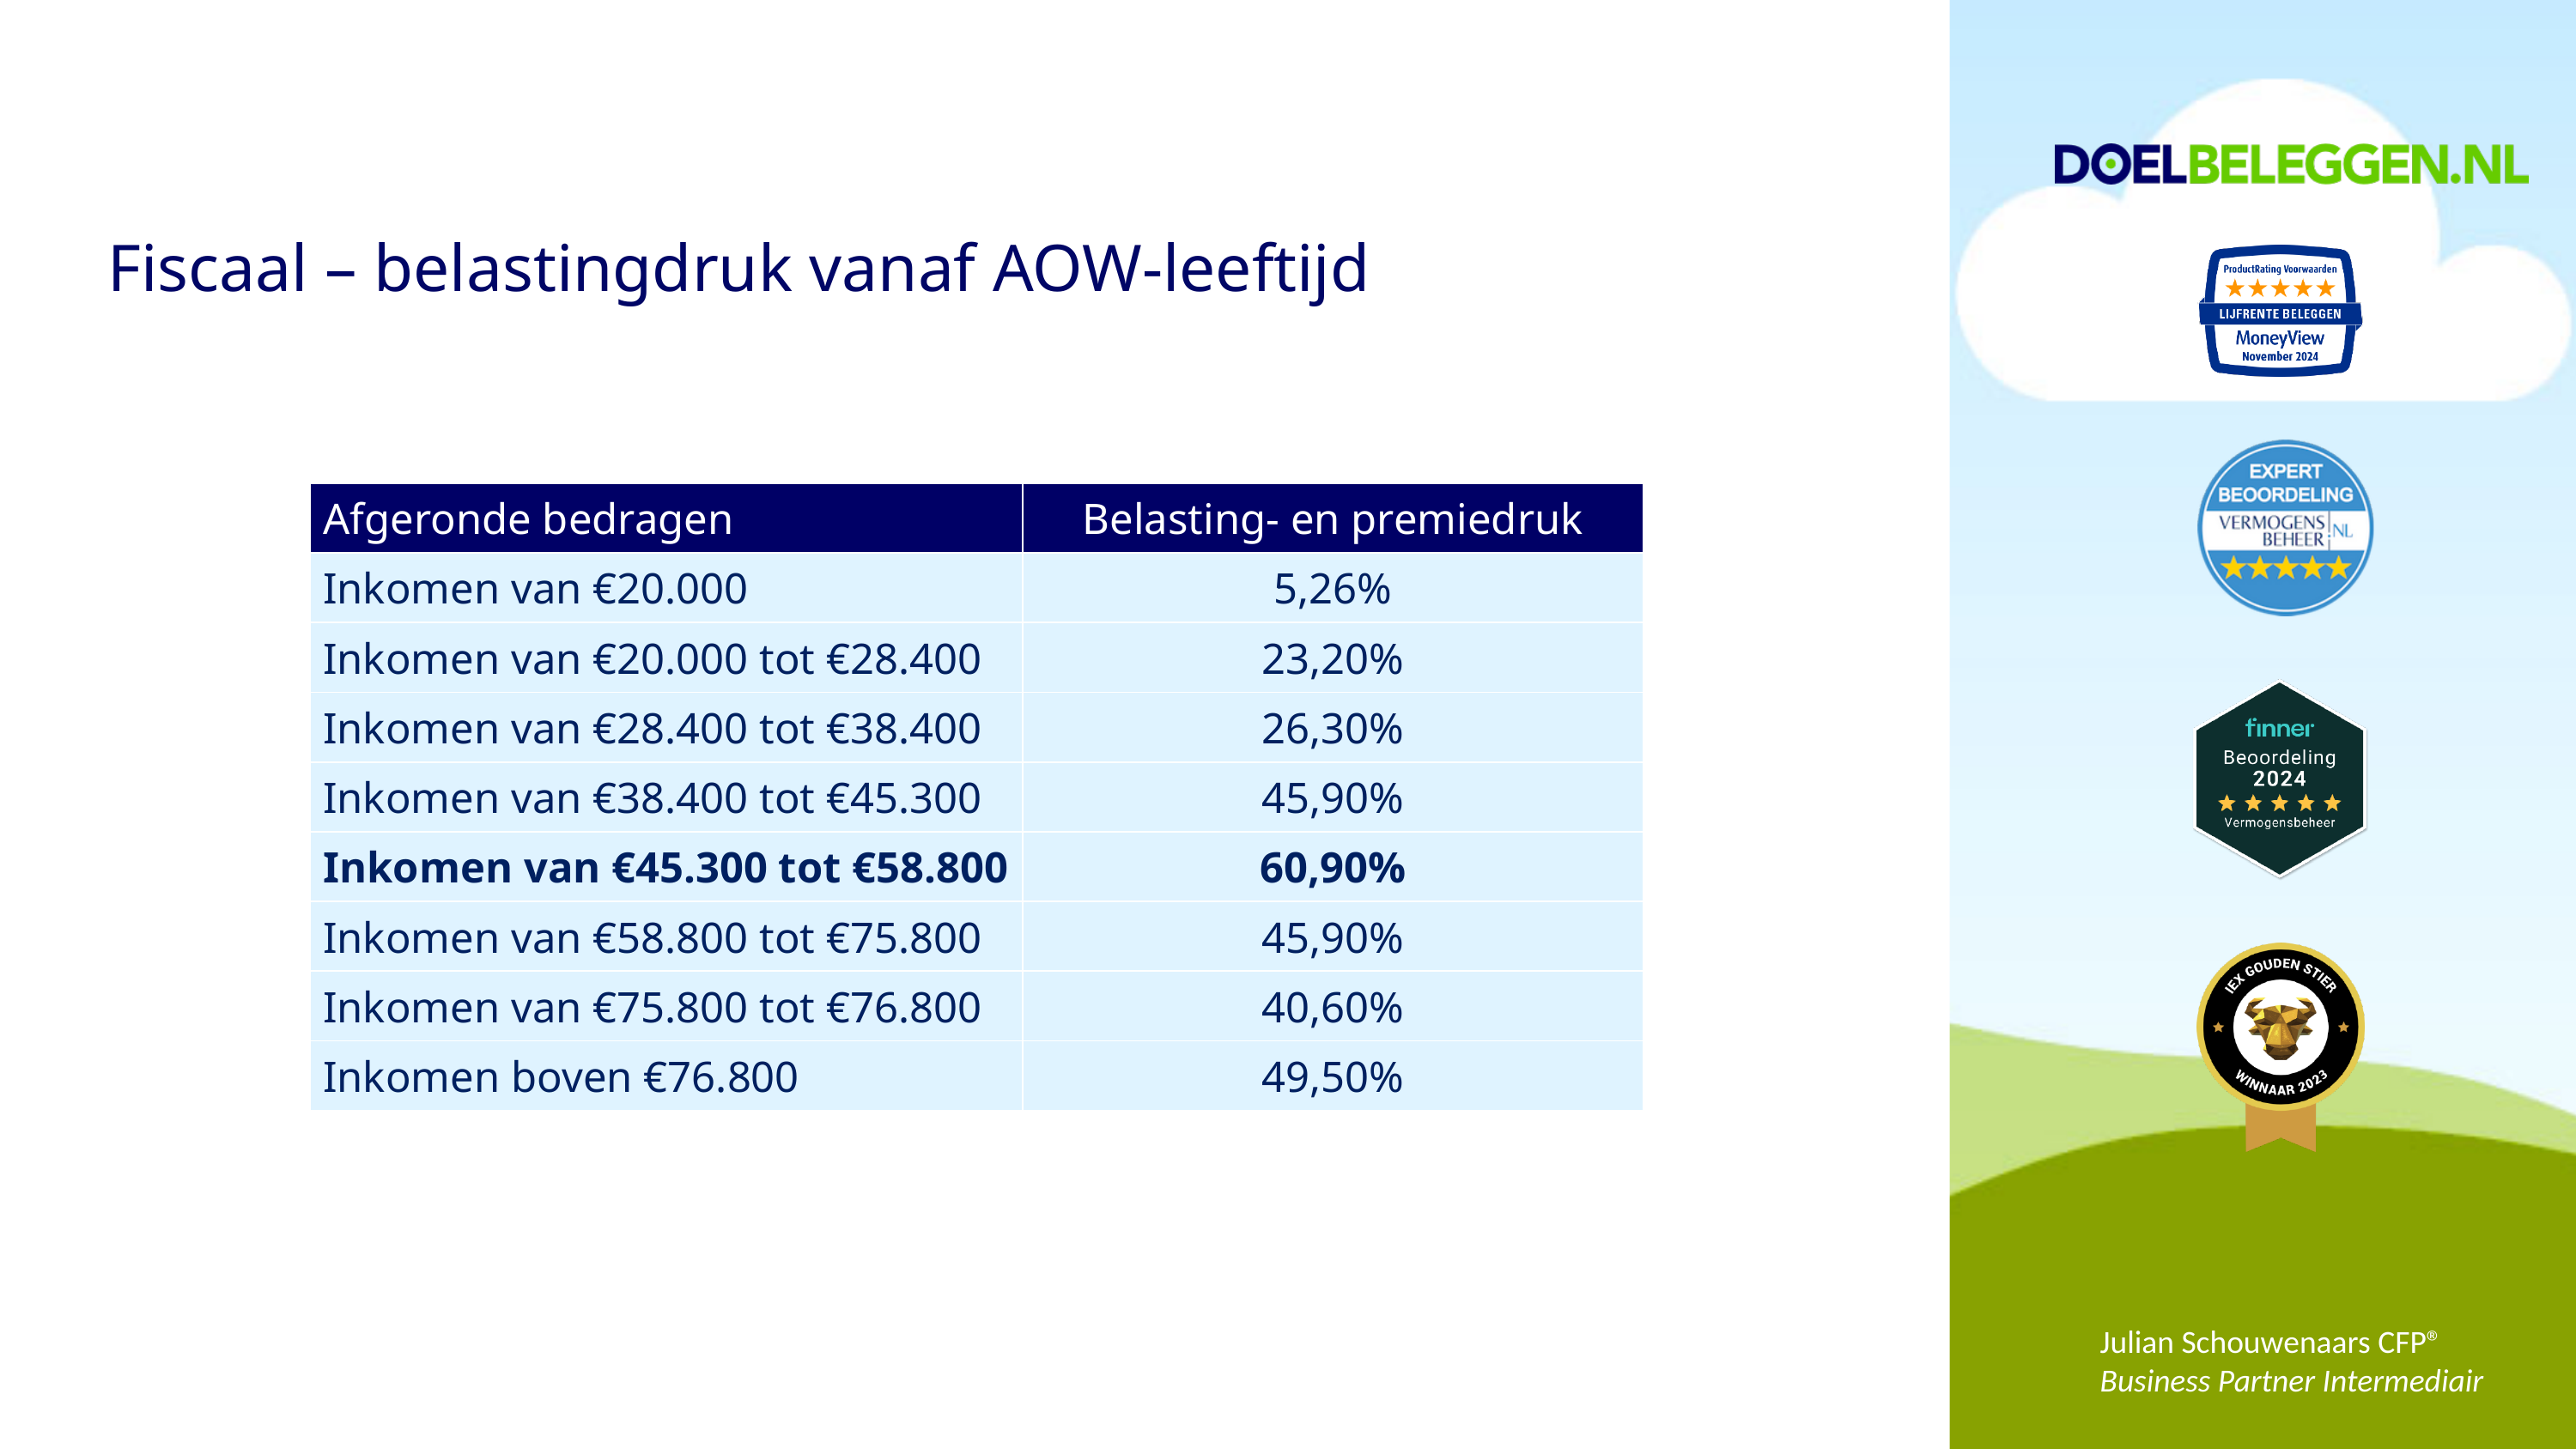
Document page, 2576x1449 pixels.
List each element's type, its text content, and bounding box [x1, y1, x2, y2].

table_cell Inkomen van €28.400 tot €38.400 [311, 693, 1022, 761]
table_cell 45,90% [1024, 763, 1643, 831]
table_cell Inkomen boven €76.800 [311, 1041, 1022, 1110]
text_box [1949, 0, 2576, 1449]
table_cell Inkomen van €20.000 tot €28.400 [311, 623, 1022, 692]
table_cell Inkomen van €45.300 tot €58.800 [311, 833, 1022, 900]
table_cell Inkomen van €58.800 tot €75.800 [311, 902, 1022, 970]
picture [2055, 142, 2529, 185]
table_cell 23,20% [1024, 623, 1643, 692]
table_cell Inkomen van €20.000 [311, 554, 1022, 621]
picture [2193, 245, 2367, 378]
table_cell 45,90% [1024, 902, 1643, 970]
table_cell 60,90% [1024, 833, 1643, 900]
table_cell 5,26% [1024, 554, 1643, 621]
table_cell Inkomen van €75.800 tot €76.800 [311, 972, 1022, 1040]
table_cell 26,30% [1024, 693, 1643, 761]
table_cell 40,60% [1024, 972, 1643, 1040]
picture [2196, 942, 2366, 1153]
picture [2191, 677, 2369, 882]
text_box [107, 163, 1847, 544]
table_cell Inkomen van €38.400 tot €45.300 [311, 763, 1022, 831]
table_cell 49,50% [1024, 1041, 1643, 1110]
